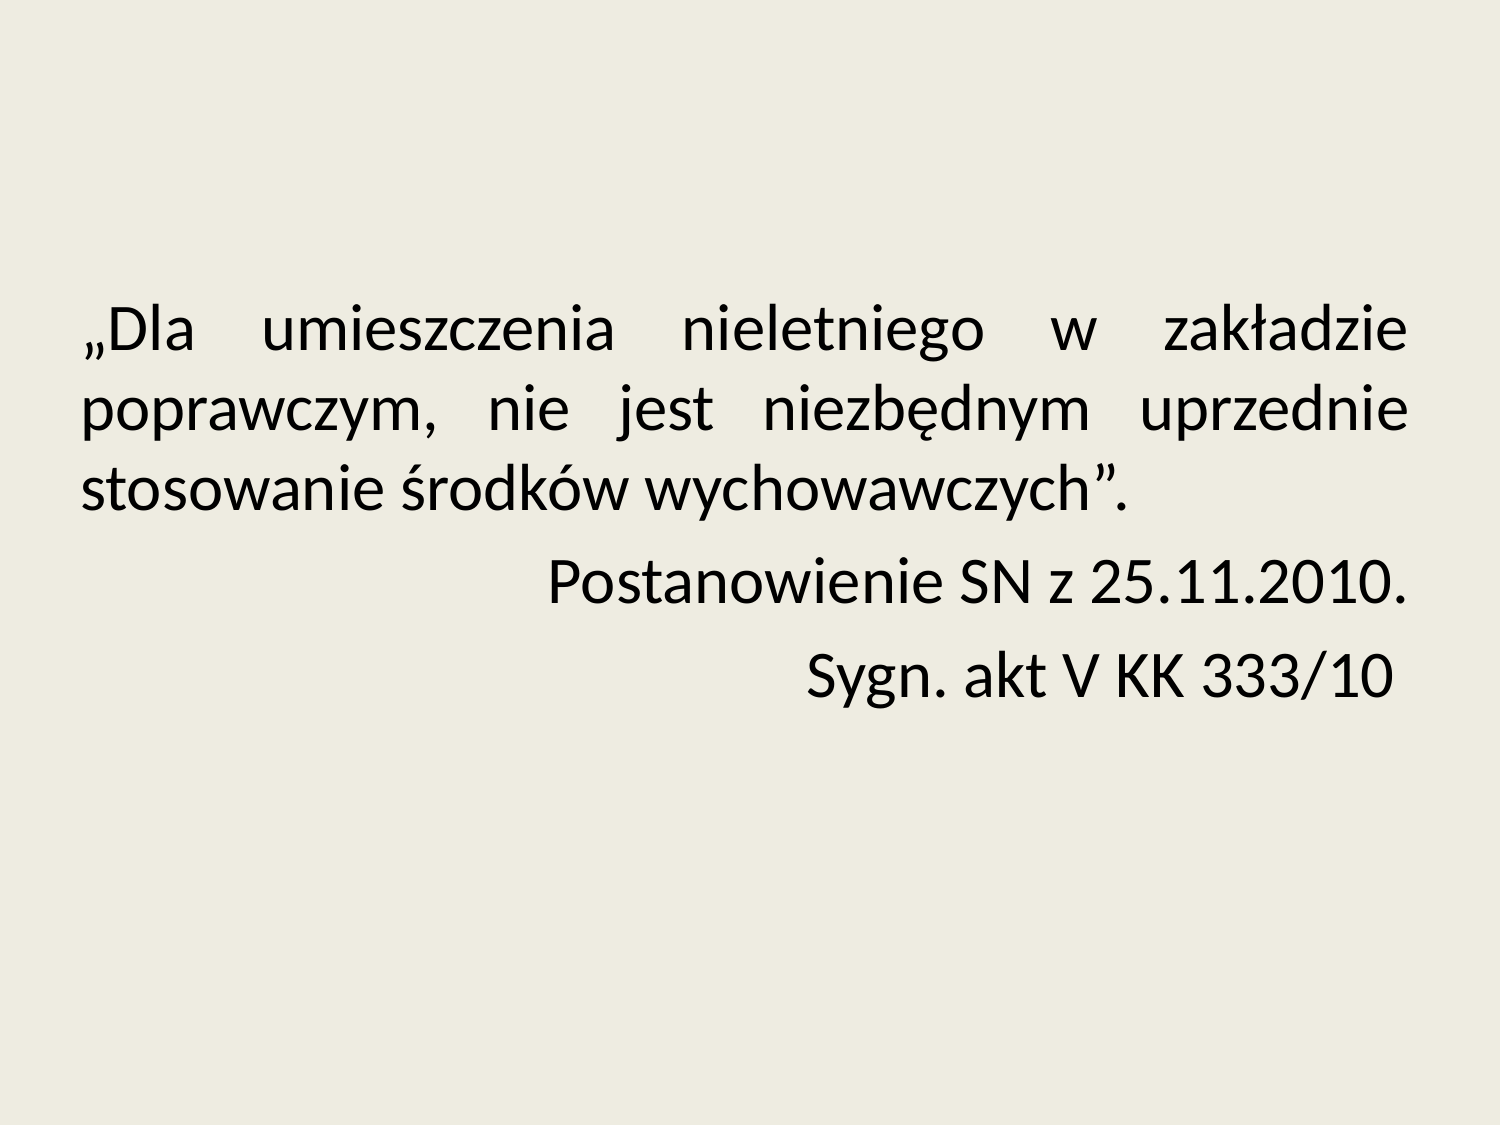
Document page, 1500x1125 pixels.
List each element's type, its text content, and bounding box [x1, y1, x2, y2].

list „Dla umieszczenia nieletniego w zakładzie poprawczym, nie jest niezbędnym uprzednie stosowanie środków wychowawczych”. Postanowienie SN z 25.11.2010. Sygn. akt V KK 333/10 [64, 90, 1425, 1005]
